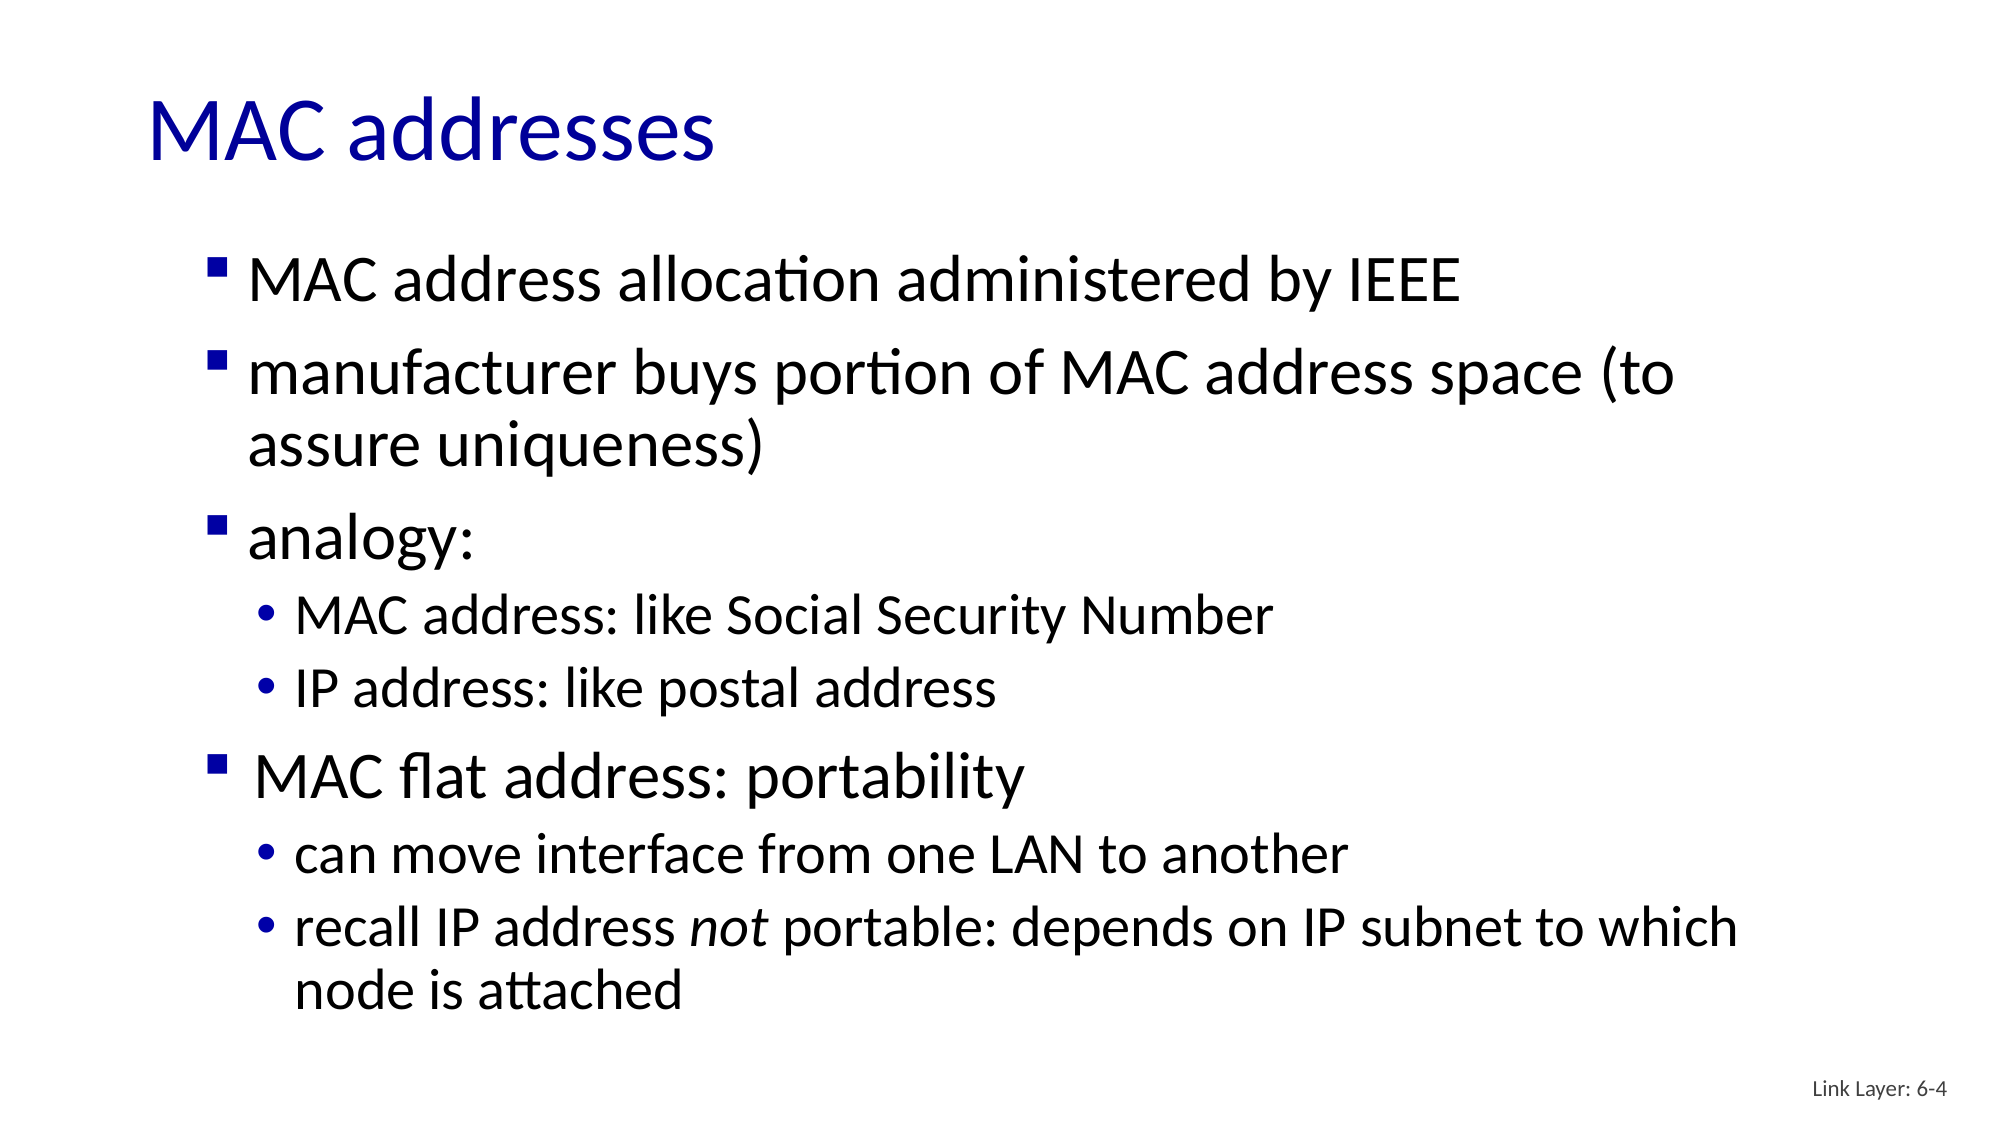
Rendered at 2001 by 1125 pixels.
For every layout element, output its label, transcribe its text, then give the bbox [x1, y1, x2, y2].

text_box MAC address allocation administered by IEEE manufacturer buys portion of MAC address space (to assure uniqueness) analogy: MAC address: like Social Security Number IP address: like postal address MAC flat address: portability can move interface from one LAN to another recall IP address not portable: depends on IP subnet to which node is attached [165, 236, 1811, 1059]
title MAC addresses [131, 57, 1857, 205]
slide_number Link Layer: 6-4 [1512, 1056, 1963, 1117]
